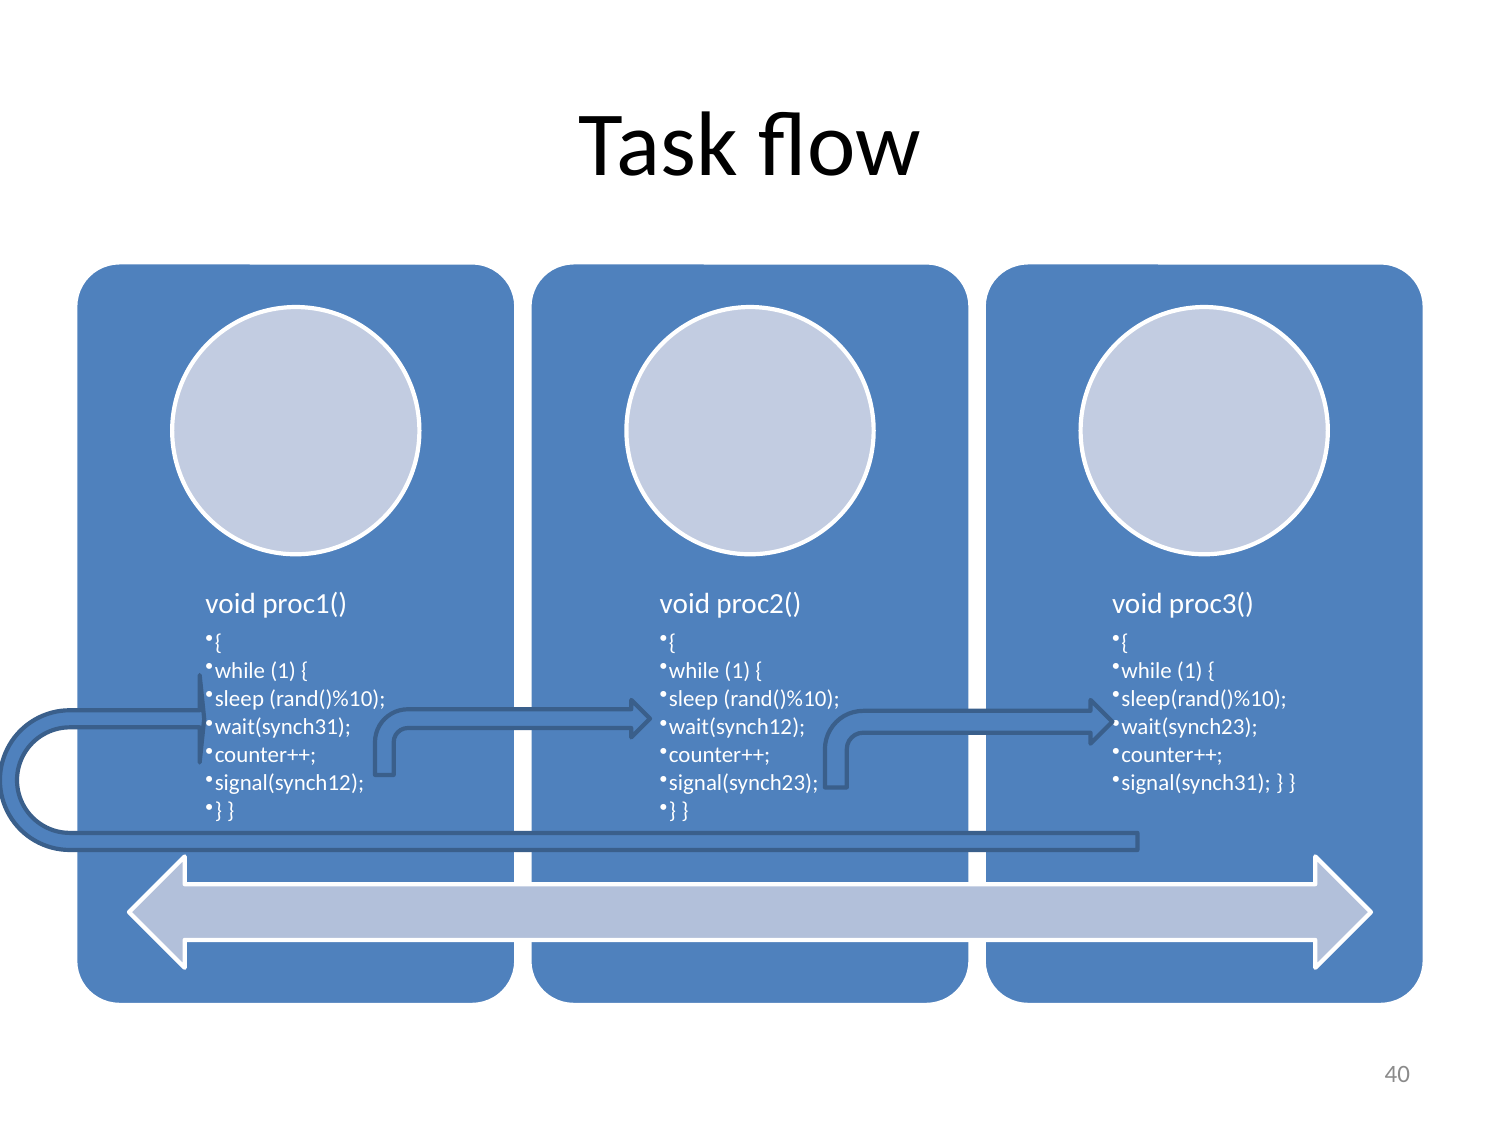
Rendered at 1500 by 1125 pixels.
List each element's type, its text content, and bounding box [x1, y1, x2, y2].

title Task flow [75, 45, 1425, 233]
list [74, 262, 1426, 1006]
text_box [0, 708, 69, 853]
slide_number 40 [1074, 1042, 1425, 1103]
